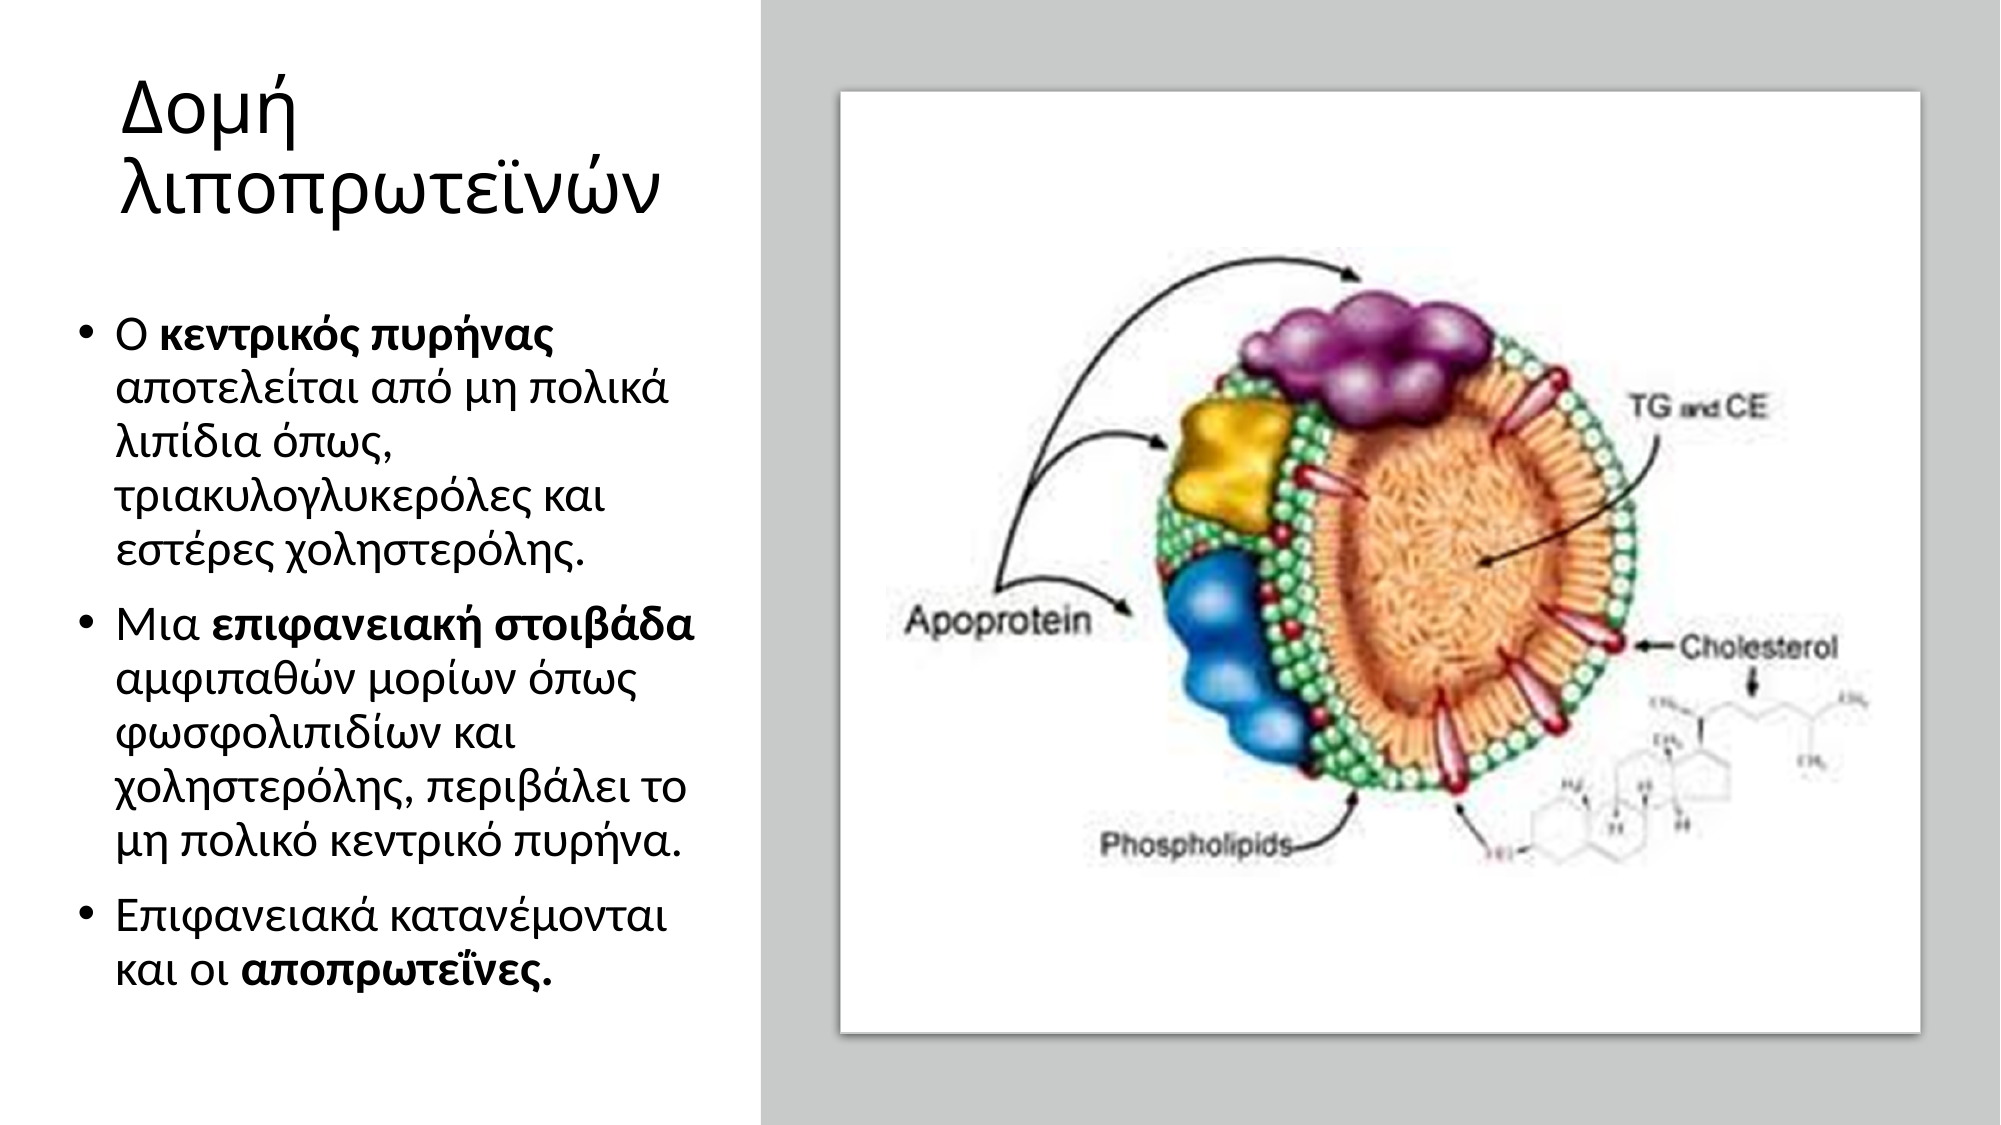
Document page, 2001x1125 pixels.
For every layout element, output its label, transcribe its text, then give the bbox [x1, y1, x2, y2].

list Ο κεντρικός πυρήνας αποτελείται από μη πολικά λιπίδια όπως, τριακυλογλυκερόλες και εστέρες χοληστερόλης. Μια επιφανειακή στοιβάδα αμφιπαθών μορίων όπως φωσφολιπιδίων και χοληστερόλης, περιβάλει το μη πολικό κεντρικό πυρήνα. Επιφανειακά κατανέμονται και οι αποπρωτεΐνες. [62, 299, 726, 1010]
text_box [760, 0, 2000, 1125]
picture [886, 247, 1875, 877]
title Δομή λιποπρωτεϊνών [106, 55, 682, 245]
text_box [839, 90, 1922, 1034]
